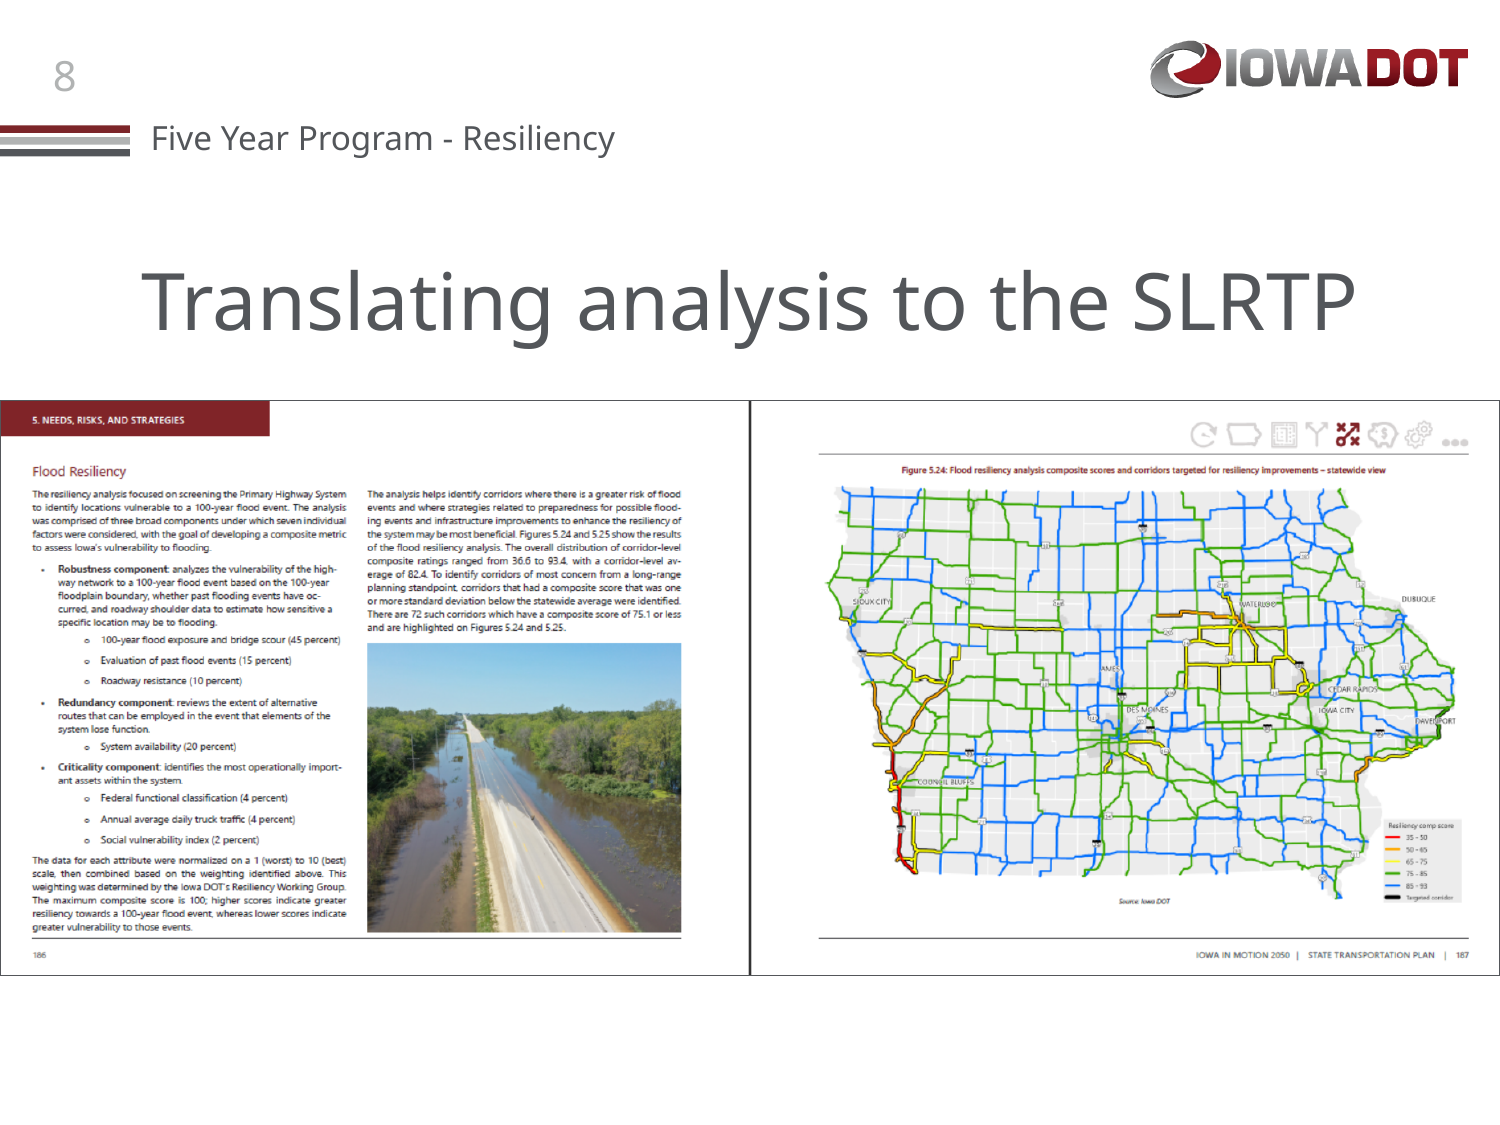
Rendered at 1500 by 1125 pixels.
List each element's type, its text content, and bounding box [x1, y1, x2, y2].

picture [1147, 39, 1471, 99]
picture [0, 400, 1500, 976]
title Translating analysis to the SLRTP [103, 219, 1397, 379]
